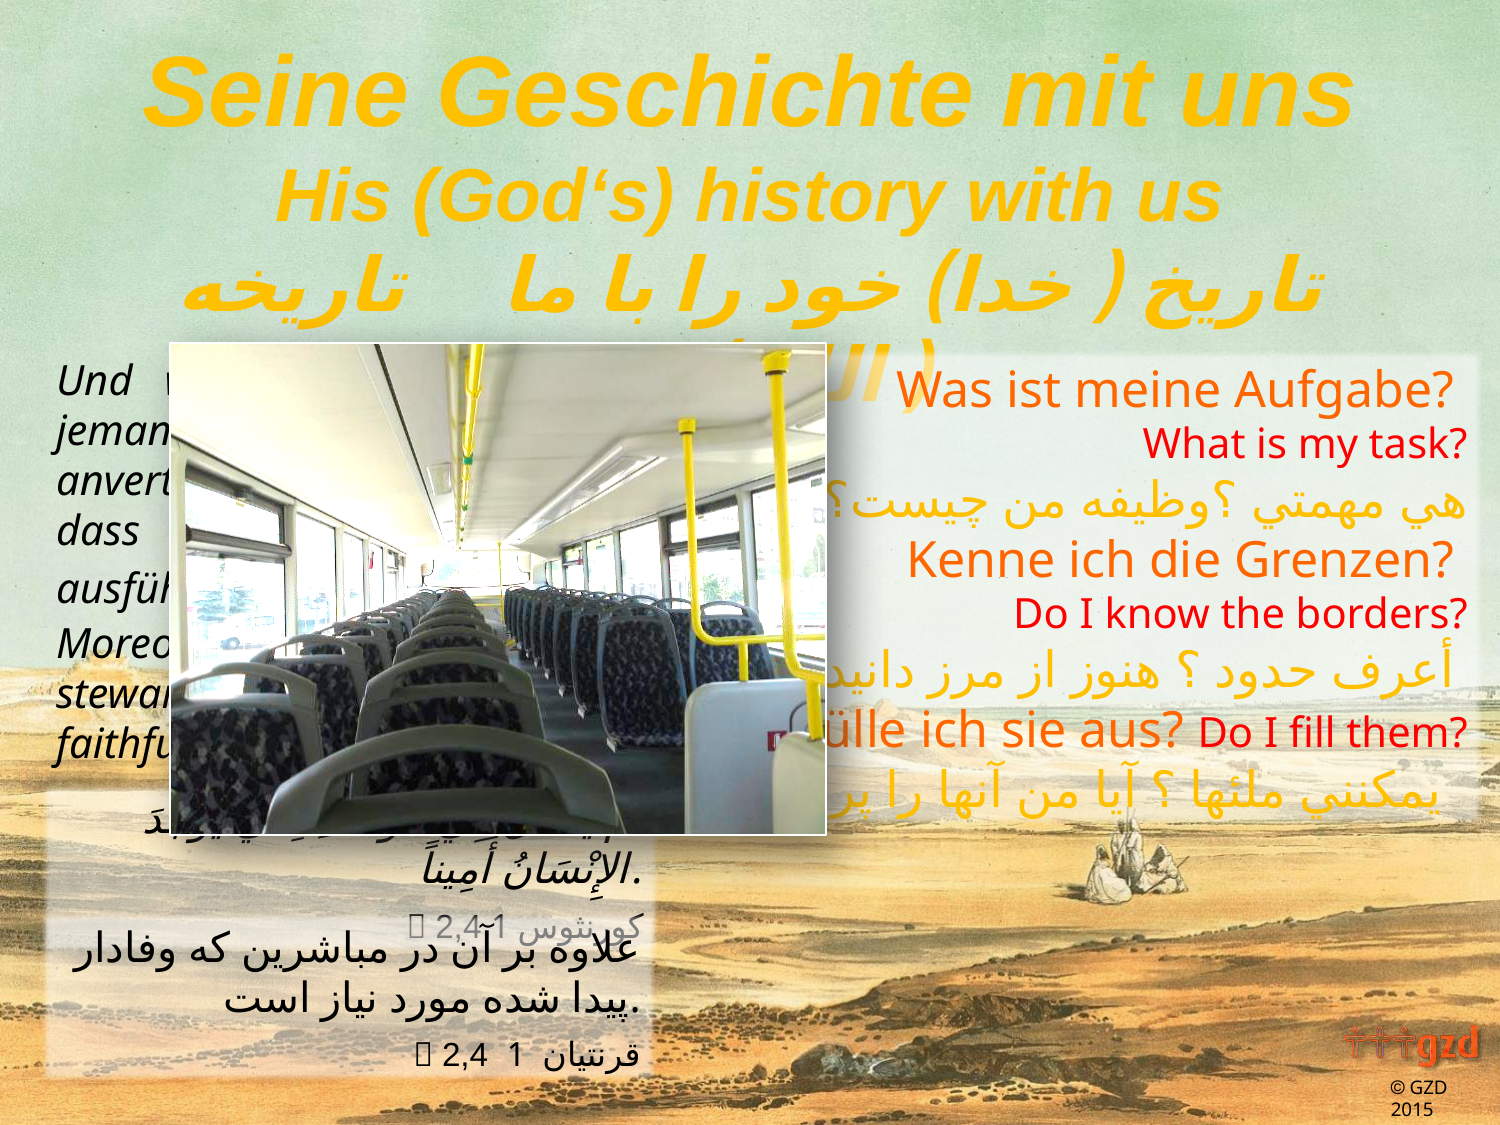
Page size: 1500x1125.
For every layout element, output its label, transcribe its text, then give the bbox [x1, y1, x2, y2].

text_box Und was erwartet man von jemand, dem eine Aufgabe anvertraut ist? Man erwartet, dass er sie zuverlässig ausführt.  1. Korinther 4,2 [51, 356, 159, 611]
picture [0, 0, 1500, 1125]
text_box ثُمَّ يُسْأَلُ فِي الْوُكَلاَءِ لِكَيْ يُوجَدَ الإِنْسَانُ أَمِيناً.  2,4 كورنثوس 1 [50, 793, 651, 918]
text_box Was ist meine Aufgabe? What is my task? هي مهمتي ؟وظیفه من چیست؟ Kenne ich die Grenzen? Do I know the borders? أعرف حدود ؟ هنوز از مرز دانید؟ Fülle ich sie aus? Do I fill them? يمكنني ملئها ؟ آیا من آنها را پر کنید ؟ [869, 357, 1476, 818]
text_box Moreover it is required in stewards that one be found faithful.  1. Corinthians 4,2 [50, 616, 151, 767]
text_box علاوه بر آن در مباشرین که وفادار پیدا شده مورد نیاز است.  2,4 قرنتیان 1 [48, 917, 652, 1073]
